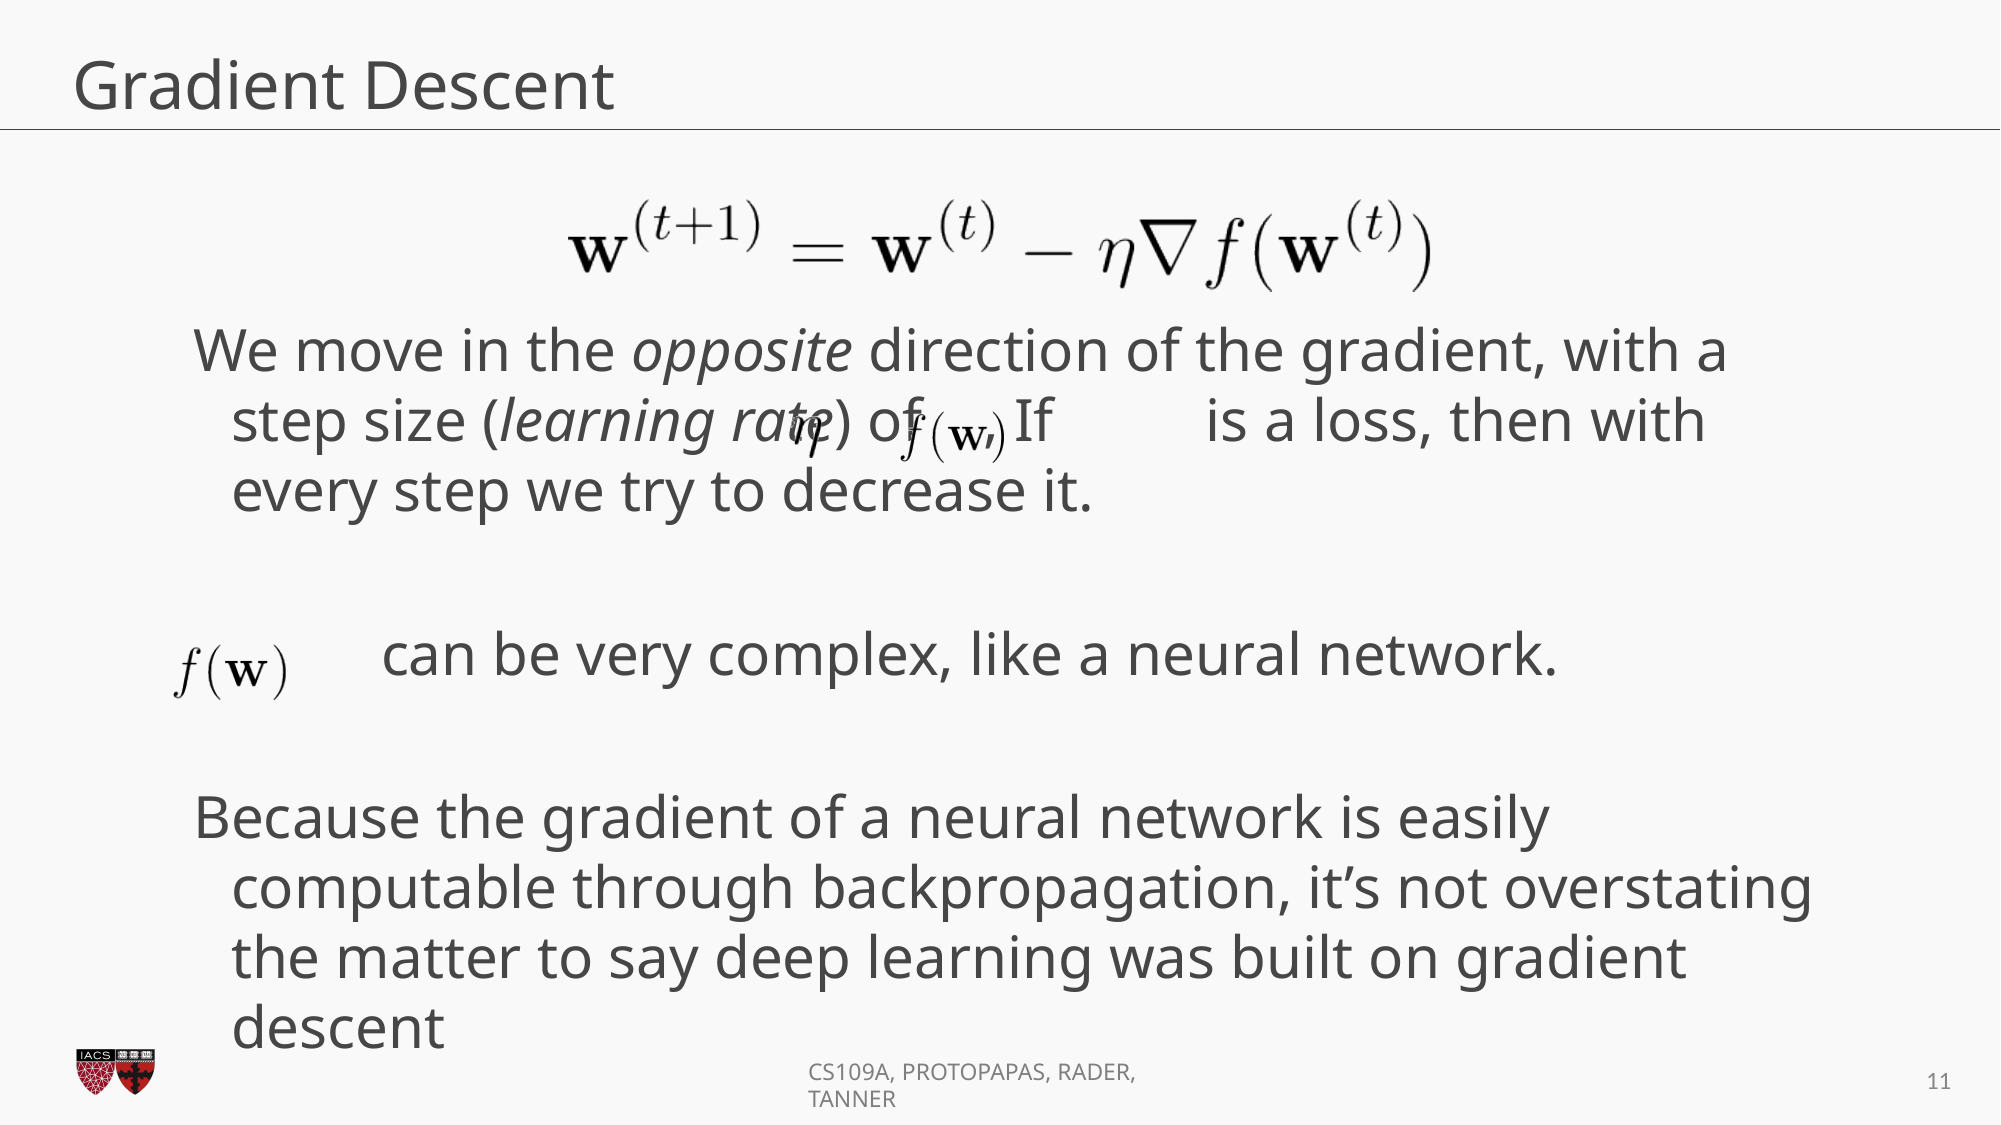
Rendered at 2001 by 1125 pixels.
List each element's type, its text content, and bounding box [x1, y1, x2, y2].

picture [791, 416, 823, 458]
picture [173, 644, 288, 700]
picture [75, 1049, 155, 1095]
picture [568, 198, 1432, 292]
picture [900, 411, 1005, 463]
slide_number 11 [1500, 1050, 1967, 1110]
title Gradient Descent [57, 35, 1943, 162]
list We move in the opposite direction of the gradient, with a step size (learning rate) of , If is a loss, then with every step we try to decrease it. can be very complex, like a neural network. Because the gradient of a neural network is easily computable through backpropagation, it’s not overstating the matter to say deep learning was built on gradient descent [141, 305, 1870, 983]
